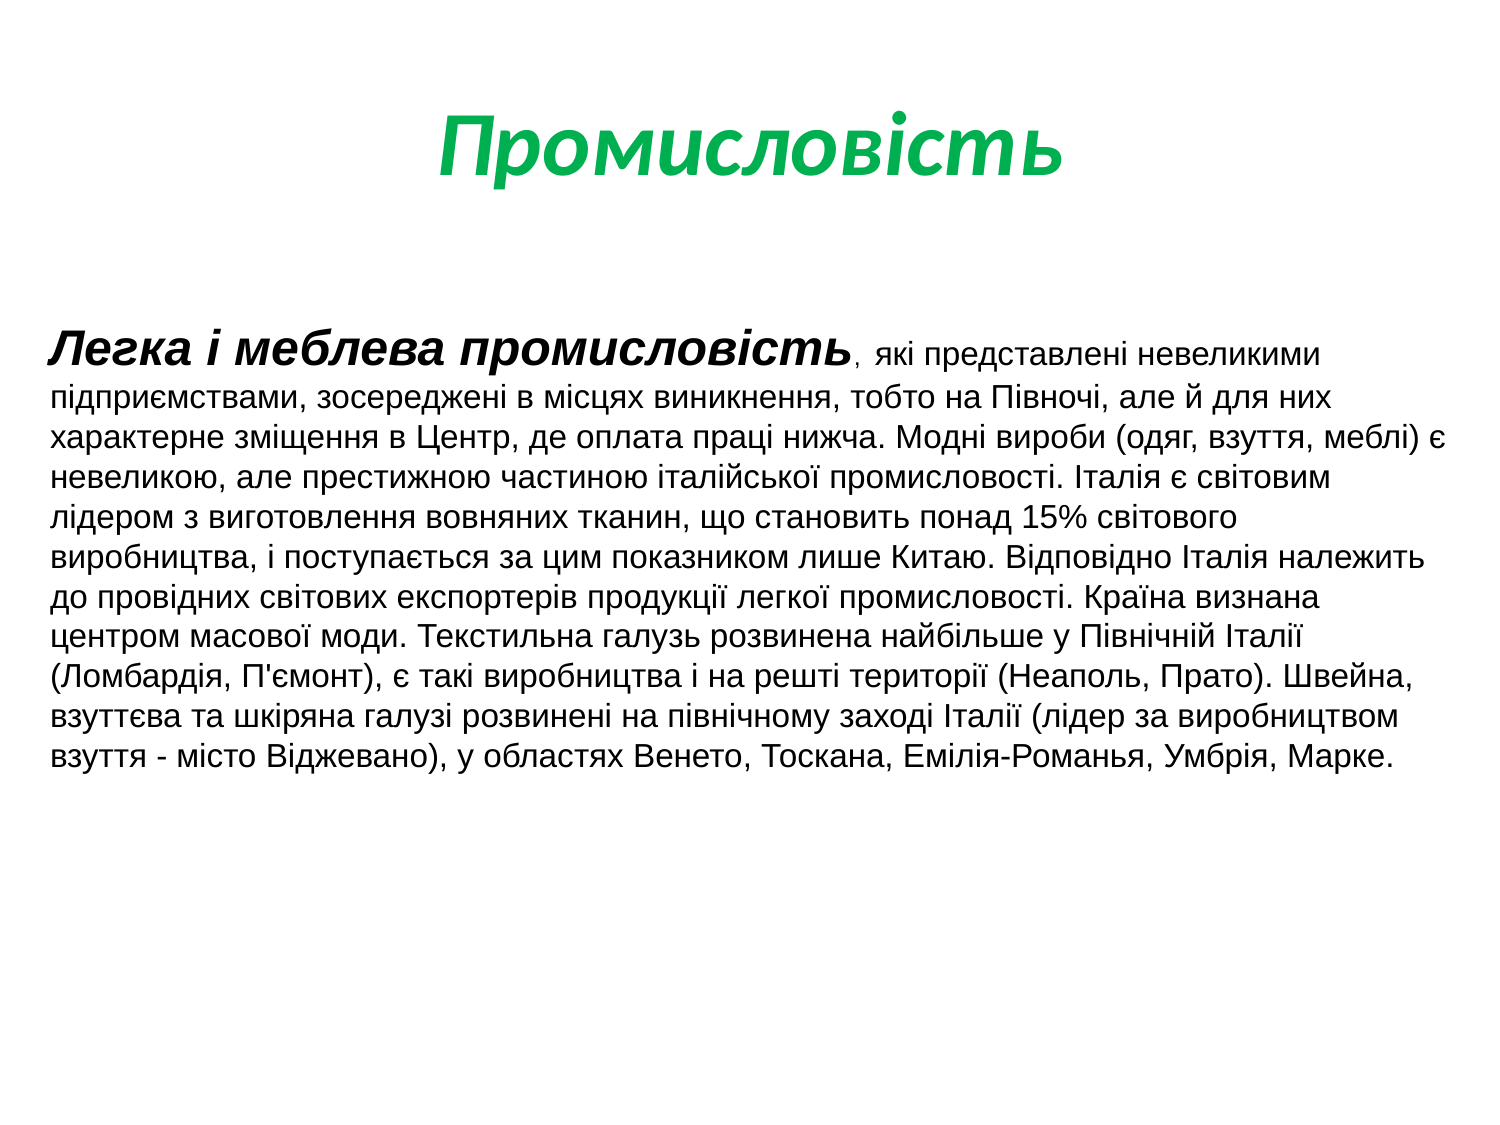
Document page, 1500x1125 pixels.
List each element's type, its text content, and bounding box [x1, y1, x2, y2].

title Промисловість [75, 45, 1425, 233]
text_box Легка і меблева промисловість, які представлені невеликими підприємствами, зосереджені в місцях виникнення, тобто на Півночі, але й для них характерне зміщення в Центр, де оплата праці нижча. Модні вироби (одяг, взуття, меблі) є невеликою, але престижною частиною італійської промисловості. Італія є світовим лідером з виготовлення вовняних тканин, що становить понад 15% світового виробництва, і поступається за цим показником лише Китаю. Відповідно Італія належить до провідних світових експортерів продукції легкої промисловості. Країна визнана центром масової моди. Текстильна галузь розвинена найбільше у Північній Італії (Ломбардія, П'ємонт), є такі виробництва і на решті території (Неаполь, Прато). Швейна, взуттєва та шкіряна галузі розвинені на північному заході Італії (лідер за виробництвом взуття - місто Віджевано), у областях Венето, Тоскана, Емілія-Романья, Умбрія, Марке. [35, 307, 1465, 827]
